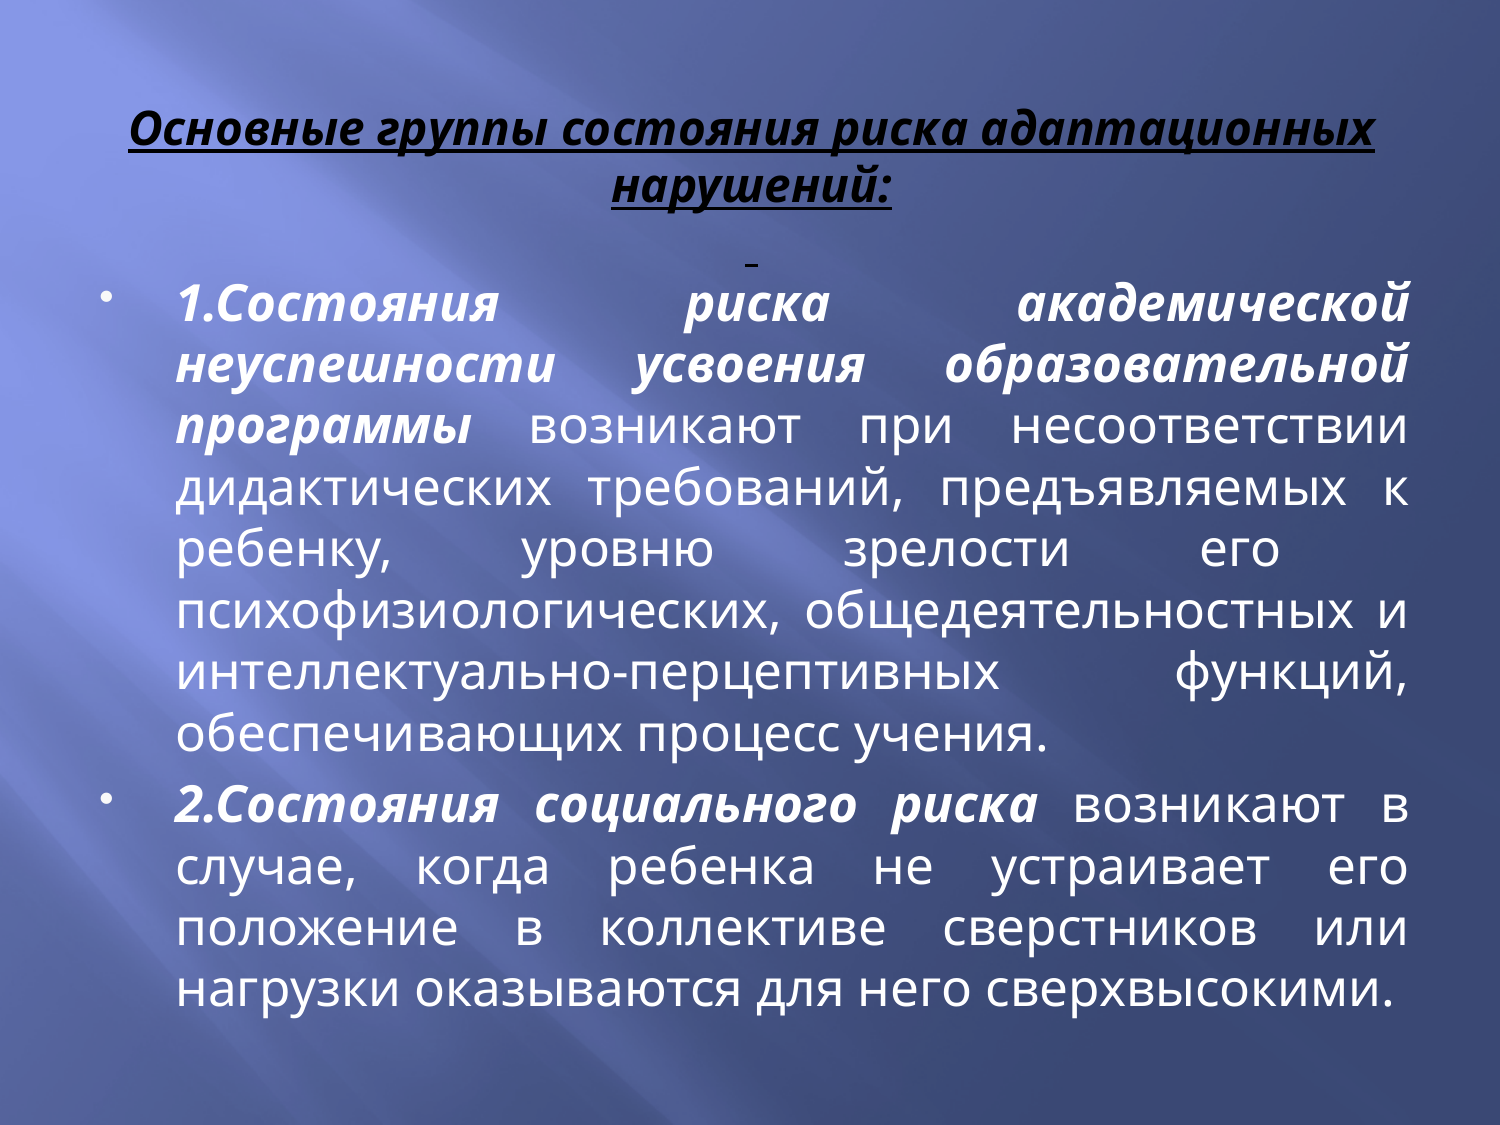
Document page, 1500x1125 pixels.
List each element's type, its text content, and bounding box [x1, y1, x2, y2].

title Основные группы состояния риска адаптационных нарушений: [76, 90, 1427, 278]
list 1.Состояния риска академической неуспешности усвоения образовательной программы возникают при несоответствии дидактических требований, предъявляемых к ребенку, уровню зрелости его психофизиологических, общедеятельностных и интеллектуально-перцептивных функций, обеспечивающих процесс учения. 2.Состояния социального риска возникают в случае, когда ребенка не устраивает его положение в коллективе сверстников или нагрузки оказываются для него сверхвысокими. [75, 262, 1425, 1035]
